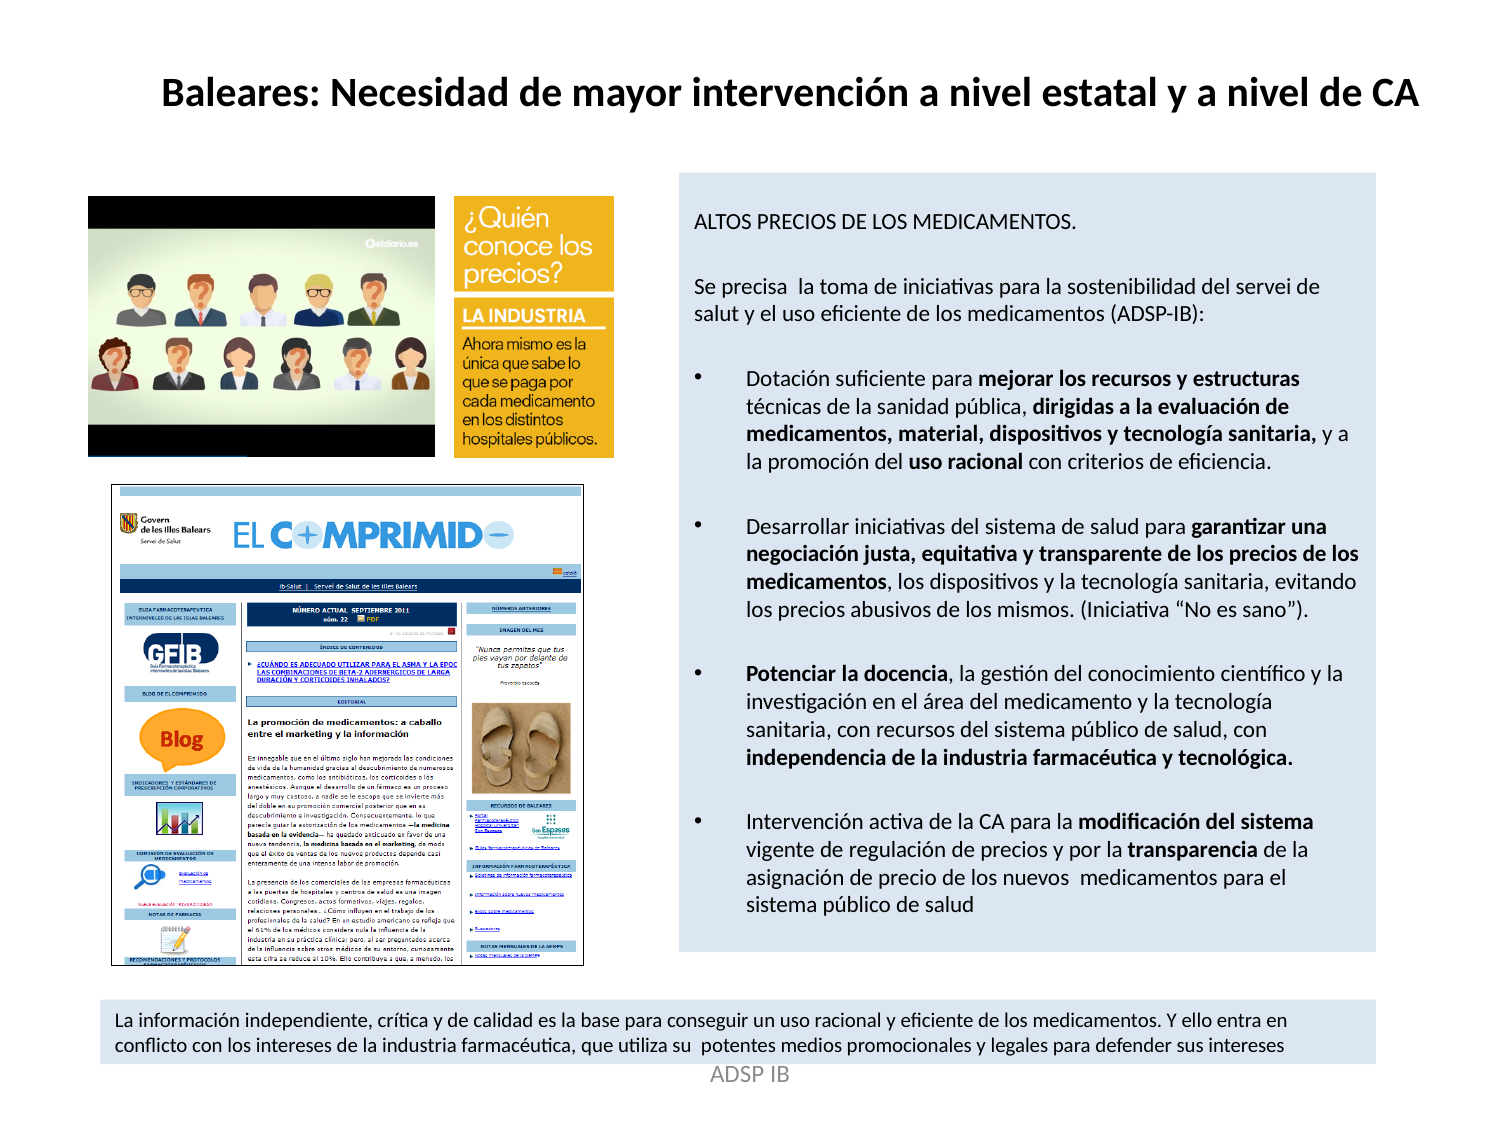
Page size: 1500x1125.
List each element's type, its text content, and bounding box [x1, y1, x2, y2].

footer ADSP IB [512, 1042, 988, 1103]
text_box La información independiente, crítica y de calidad es la base para conseguir un uso racional y eficiente de los medicamentos. Y ello entra en conflicto con los intereses de la industria farmacéutica, que utiliza su potentes medios promocionales y legales para defender sus intereses [100, 999, 1376, 1065]
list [454, 195, 614, 458]
picture [88, 195, 436, 457]
text_box ALTOS PRECIOS DE LOS MEDICAMENTOS. Se precisa la toma de iniciativas para la sostenibilidad del servei de salut y el uso eficiente de los medicamentos (ADSP-IB): Dotación suficiente para mejorar los recursos y estructuras técnicas de la sanidad pública, dirigidas a la evaluación de medicamentos, material, dispositivos y tecnología sanitaria, y a la promoción del uso racional con criterios de eficiencia. Desarrollar iniciativas del sistema de salud para garantizar una negociación justa, equitativa y transparente de los precios de los medicamentos, los dispositivos y la tecnología sanitaria, evitando los precios abusivos de los mismos. (Iniciativa “No es sano”). Potenciar la docencia, la gestión del conocimiento científico y la investigación en el área del medicamento y la tecnología sanitaria, con recursos del sistema público de salud, con independencia de la industria farmacéutica y tecnológica. Intervención activa de la CA para la modificación del sistema vigente de regulación de precios y por la transparencia de la asignación de precio de los nuevos medicamentos para el sistema público de salud [679, 172, 1376, 953]
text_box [111, 485, 584, 965]
title Baleares: Necesidad de mayor intervención a nivel estatal y a nivel de CA [29, 0, 1436, 184]
